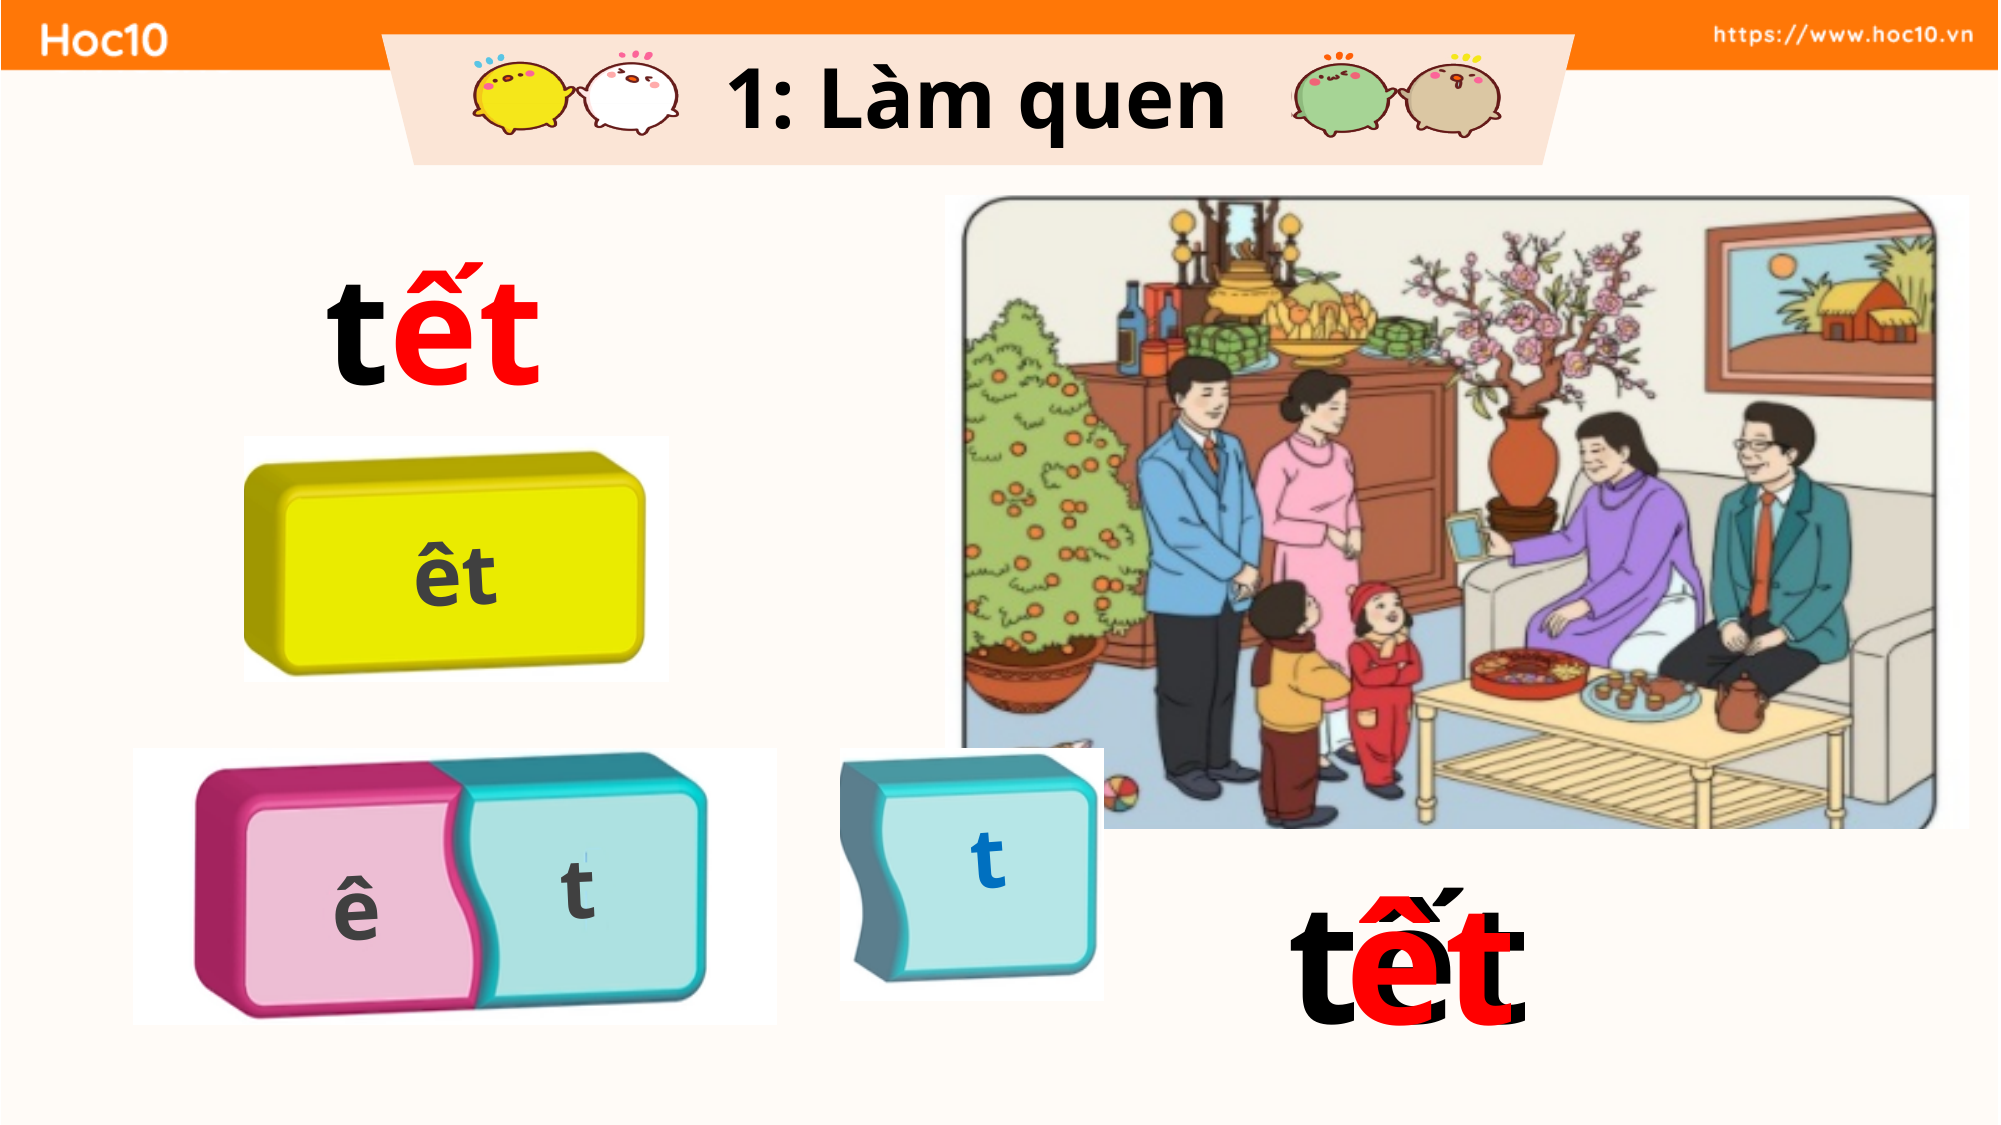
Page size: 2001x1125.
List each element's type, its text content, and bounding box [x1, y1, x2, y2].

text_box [243, 436, 670, 682]
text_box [133, 748, 777, 1026]
picture [1, 0, 1998, 1125]
text_box tết [1272, 849, 1721, 1065]
text_box êt [1331, 850, 1654, 1066]
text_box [456, 38, 1516, 145]
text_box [839, 748, 1104, 1001]
text_box tết [309, 227, 754, 422]
text_box [379, 32, 1578, 168]
